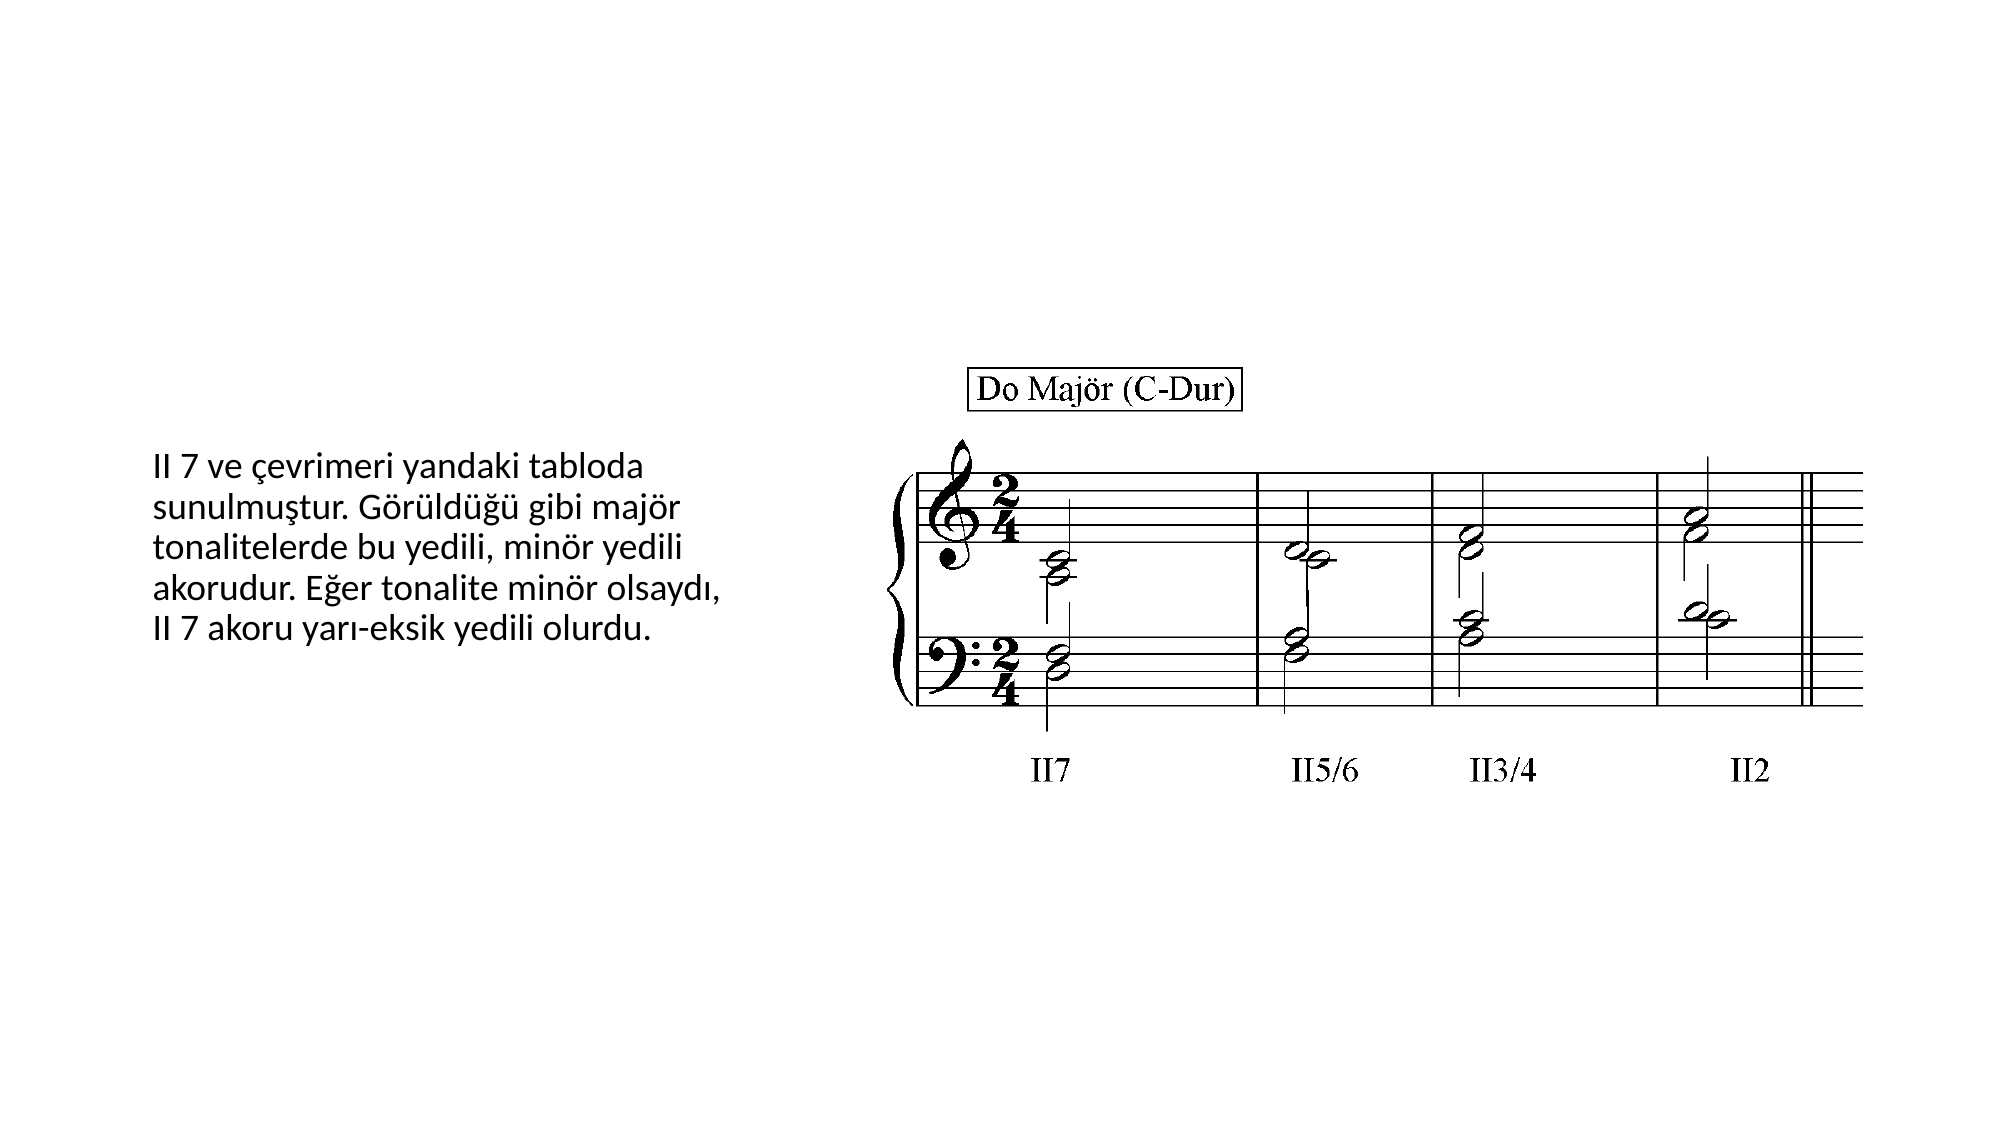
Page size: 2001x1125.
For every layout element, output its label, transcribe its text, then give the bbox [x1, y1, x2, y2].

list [850, 311, 1863, 812]
list II 7 ve çevrimeri yandaki tabloda sunulmuştur. Görüldüğü gibi majör tonalitelerde bu yedili, minör yedili akorudur. Eğer tonalite minör olsaydı, II 7 akoru yarı-eksik yedili olurdu. [137, 438, 783, 833]
